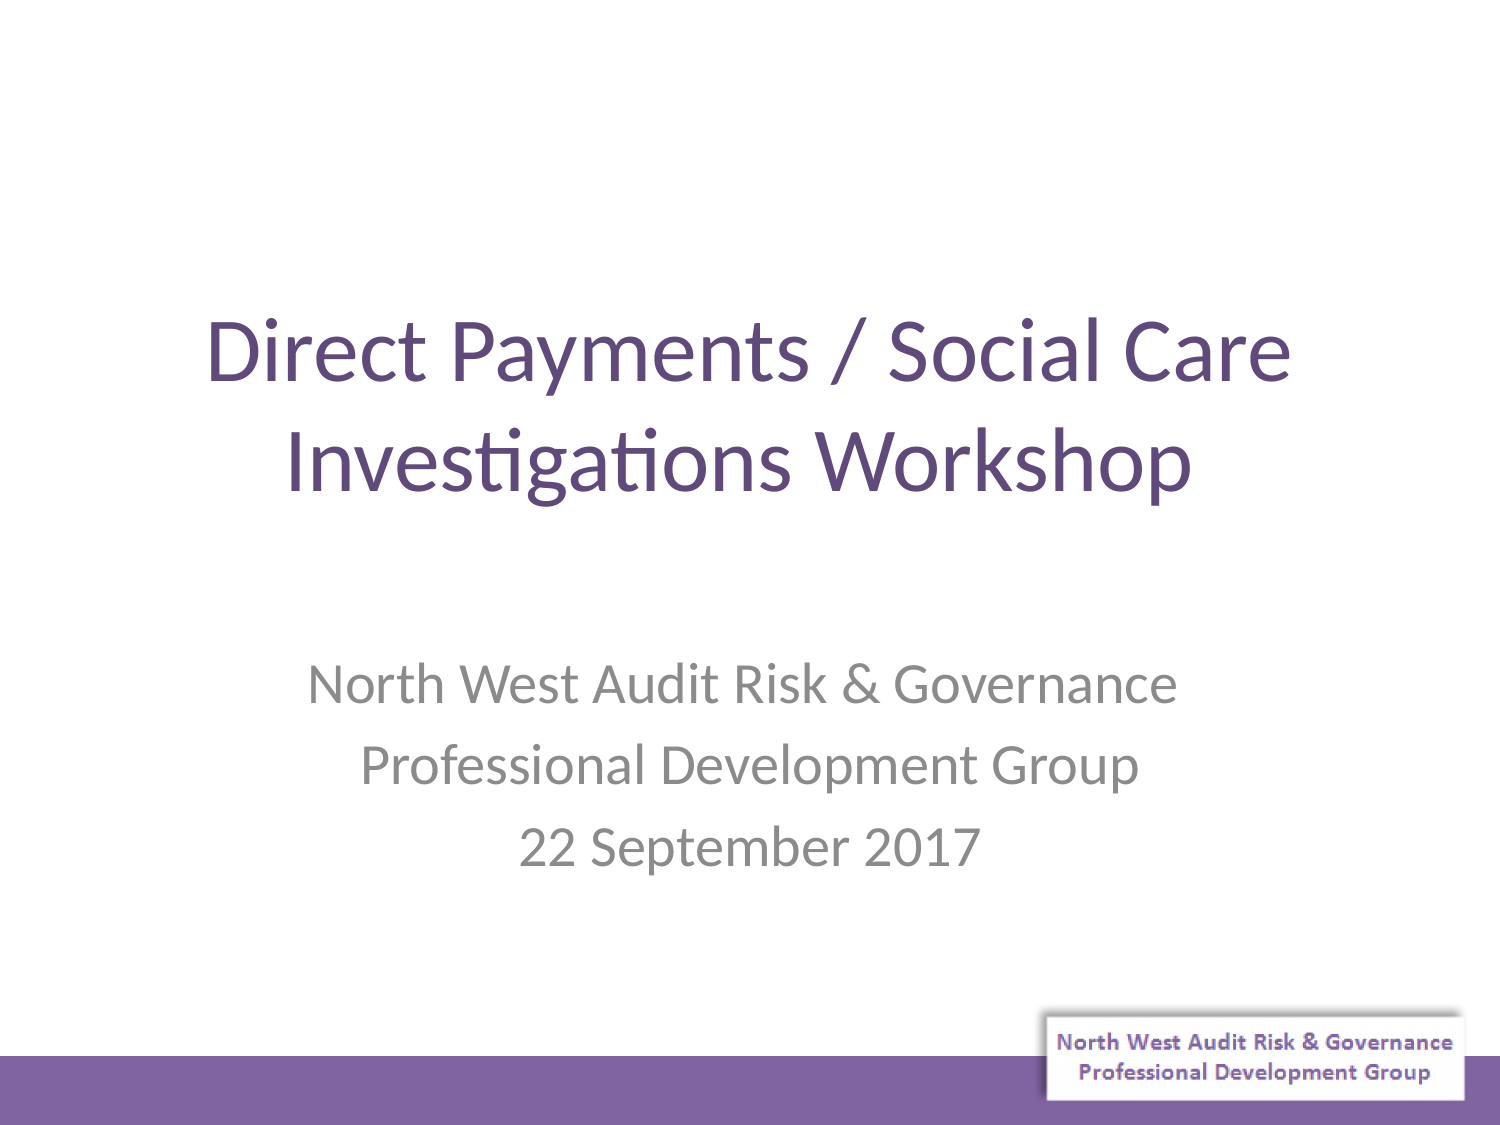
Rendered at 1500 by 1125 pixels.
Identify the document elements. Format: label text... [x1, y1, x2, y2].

subtitle North West Audit Risk & Governance Professional Development Group 22 September 2017 [225, 637, 1275, 925]
title Direct Payments / Social Care Investigations Workshop [112, 278, 1388, 521]
picture [1045, 1015, 1466, 1102]
text_box [0, 1056, 1500, 1125]
